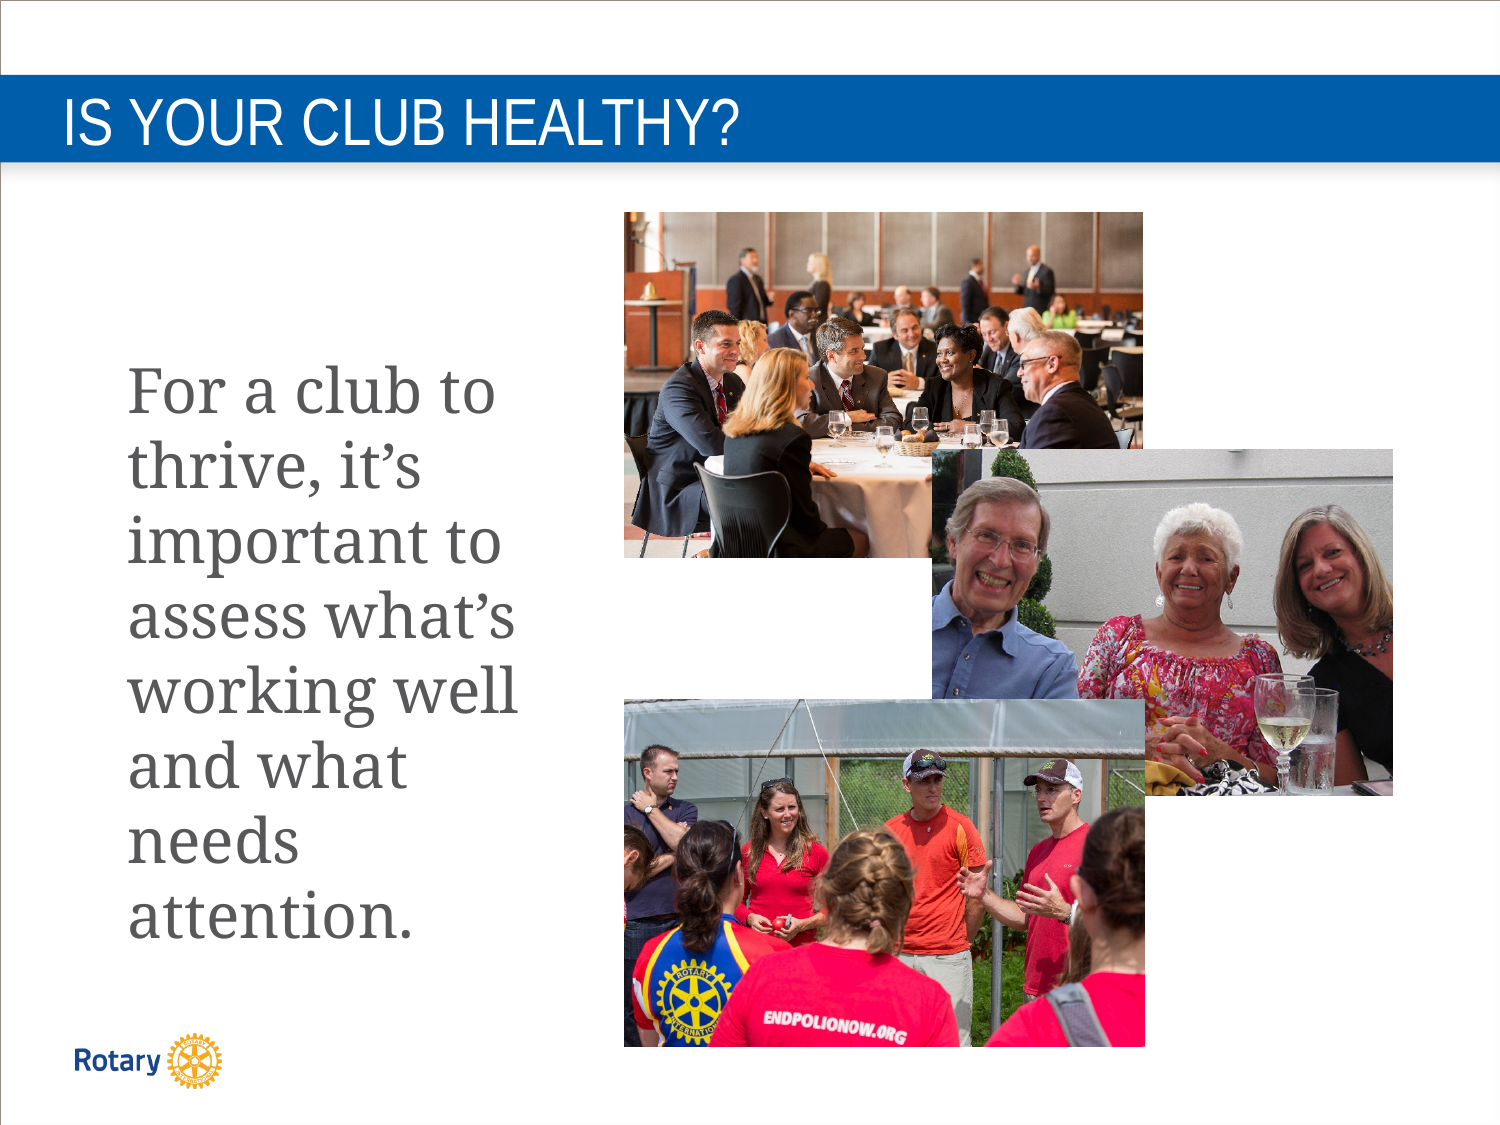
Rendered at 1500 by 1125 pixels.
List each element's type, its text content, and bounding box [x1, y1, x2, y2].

title IS YOUR CLUB HEALTHY? [62, 75, 1500, 163]
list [624, 699, 1145, 1047]
text_box For a club to thrive, it’s important to assess what’s working well and what needs attention. [112, 343, 600, 902]
picture [75, 1033, 222, 1089]
picture [624, 212, 1394, 796]
